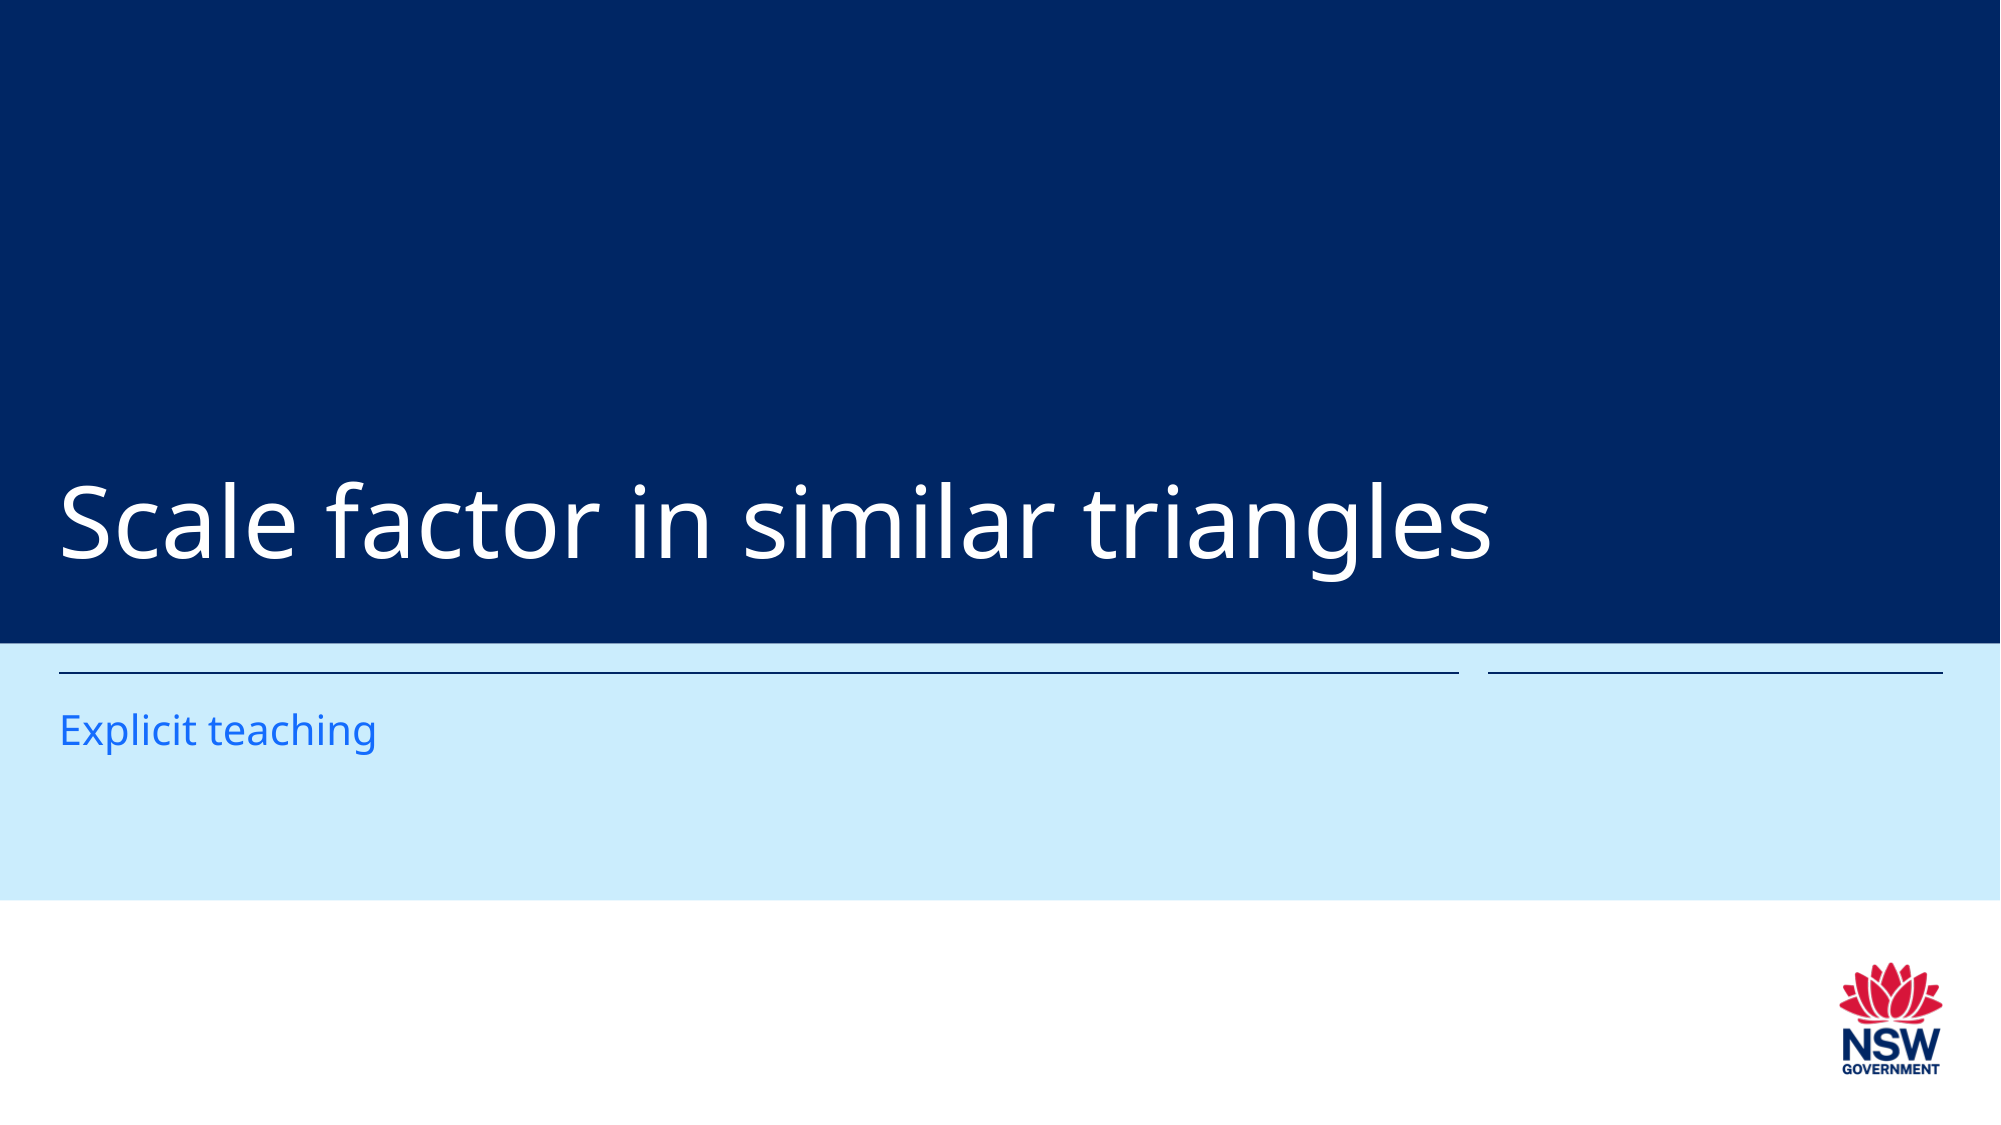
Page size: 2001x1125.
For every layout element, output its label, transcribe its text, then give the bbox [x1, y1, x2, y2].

title Scale factor in similar triangles [59, 472, 1943, 578]
list Explicit teaching [59, 679, 502, 857]
picture [1839, 962, 1943, 1075]
